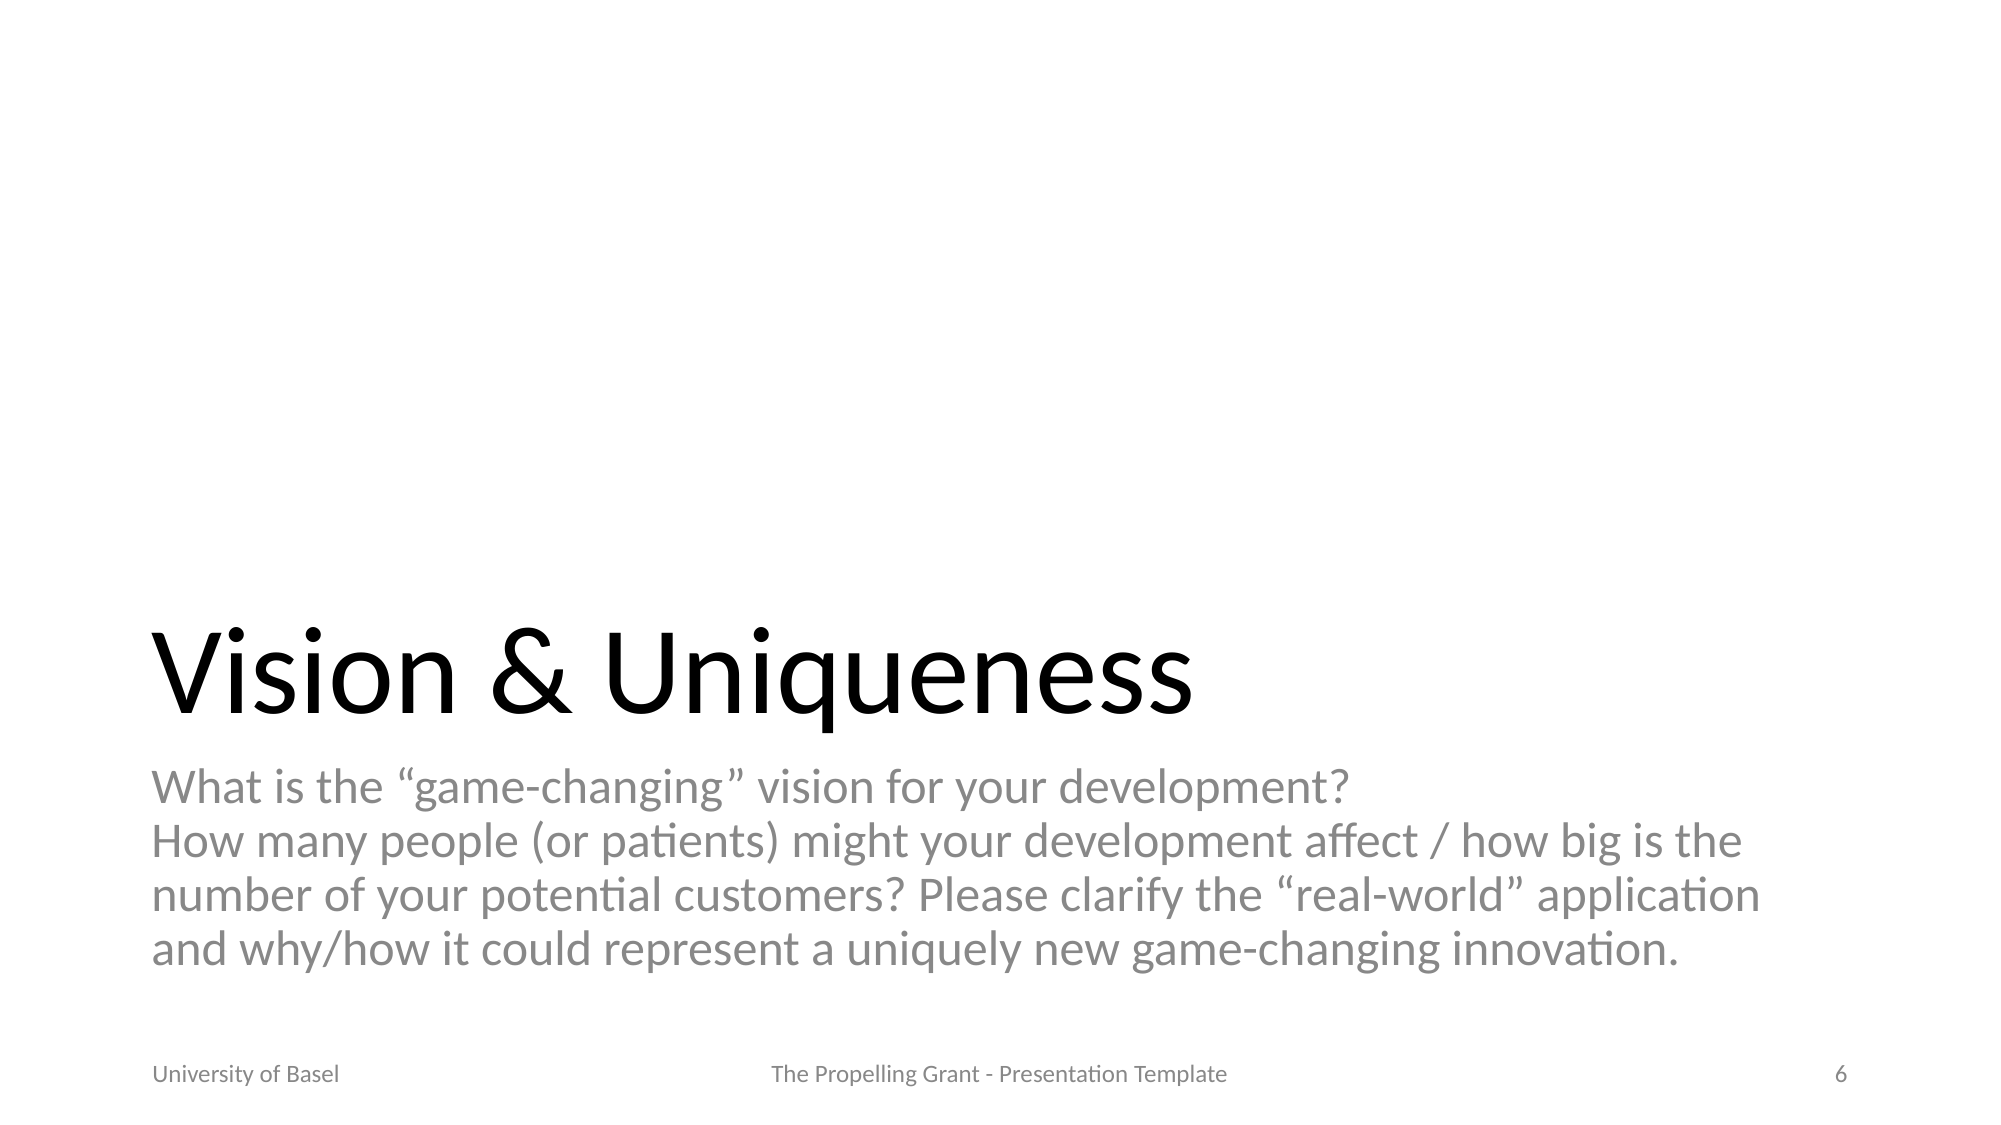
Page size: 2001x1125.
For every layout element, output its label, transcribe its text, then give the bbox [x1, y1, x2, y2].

slide_number 6 [1412, 1042, 1863, 1103]
title Vision & Uniqueness [136, 280, 1862, 749]
footer The Propelling Grant - Presentation Template [662, 1042, 1338, 1103]
list What is the “game-changing” vision for your development? How many people (or patients) might your development affect / how big is the number of your potential customers? Please clarify the “real-world” application and why/how it could represent a uniquely new game-changing innovation. [136, 752, 1862, 999]
slide_number University of Basel [137, 1042, 588, 1103]
